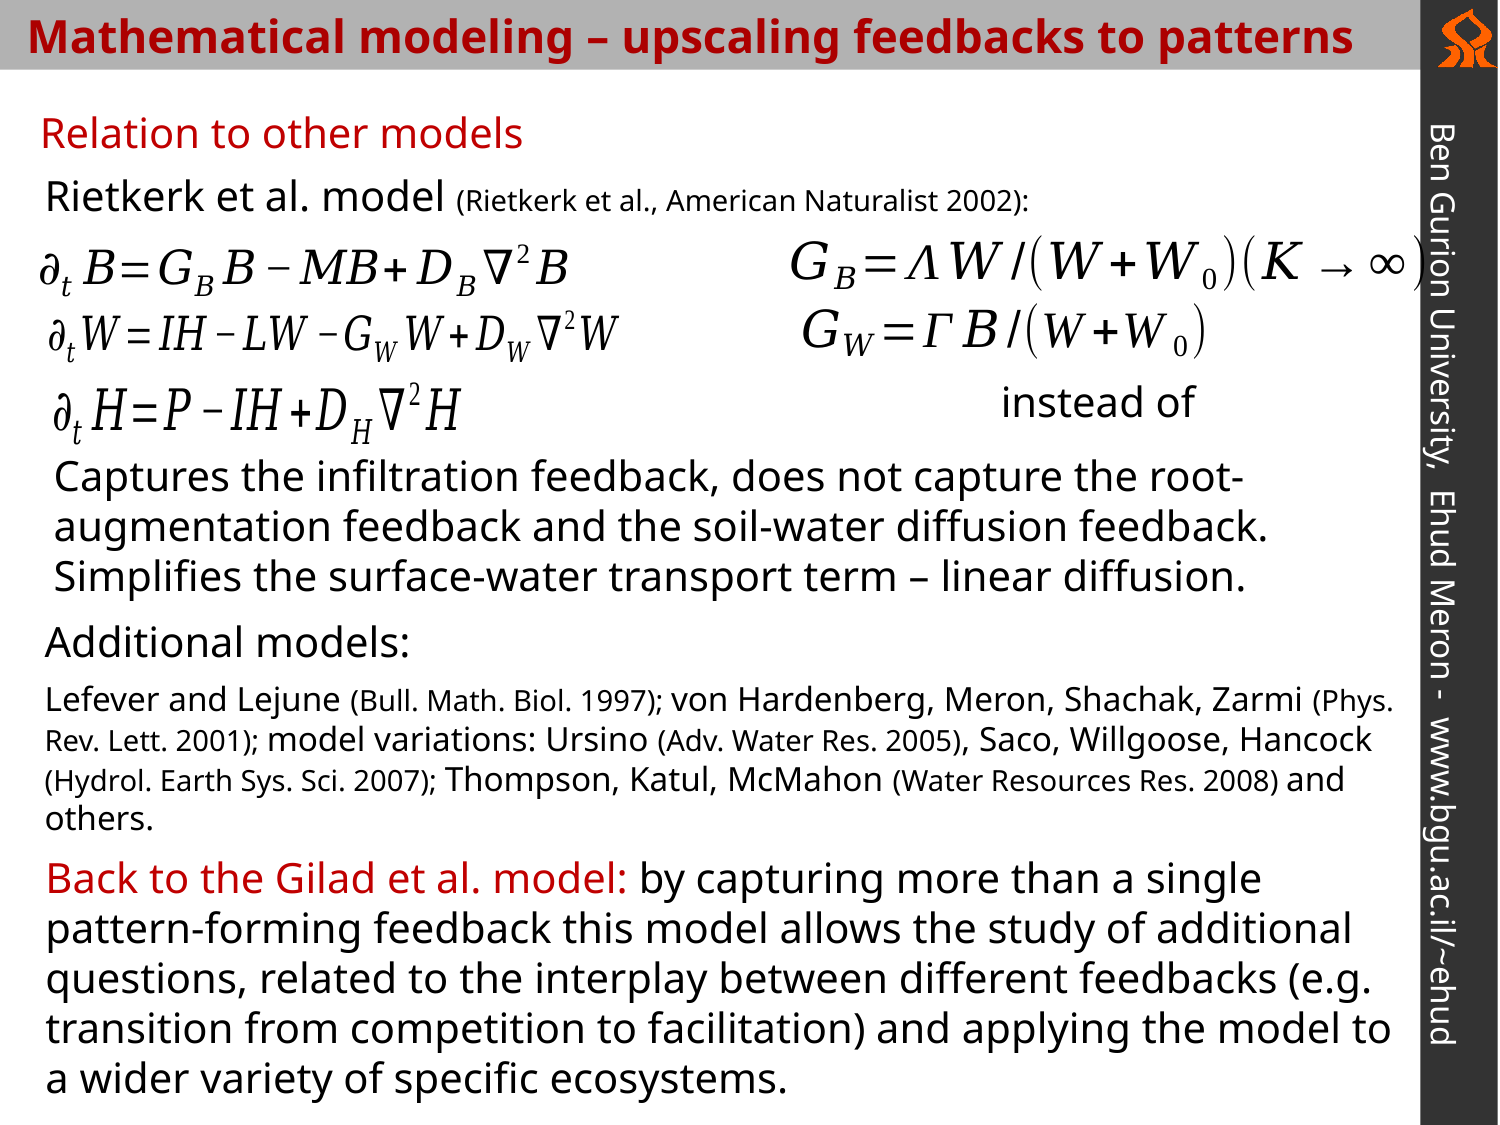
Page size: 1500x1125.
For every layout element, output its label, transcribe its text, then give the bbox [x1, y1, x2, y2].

text_box Relation to other models [24, 99, 575, 165]
text_box Back to the Gilad et al. model: by capturing more than a single pattern-forming feedback this model allows the study of additional questions, related to the interplay between different feedbacks (e.g. transition from competition to facilitation) and applying the model to a wider variety of specific ecosystems. [30, 844, 1413, 1110]
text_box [37, 231, 1429, 453]
text_box Mathematical modeling – upscaling feedbacks to patterns [0, 0, 1420, 70]
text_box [1430, 0, 1500, 1125]
text_box Rietkerk et al. model (Rietkerk et al., American Naturalist 2002): [29, 162, 1125, 228]
text_box Captures the infiltration feedback, does not capture the root-augmentation feedback and the soil-water diffusion feedback. Simplifies the surface-water transport term – linear diffusion. [39, 460, 1413, 607]
text_box Additional models: Lefever and Lejune (Bull. Math. Biol. 1997); von Hardenberg, Meron, Shachak, Zarmi (Phys. Rev. Lett. 2001); model variations: Ursino (Adv. Water Res. 2005), Saco, Willgoose, Hancock (Hydrol. Earth Sys. Sci. 2007); Thompson, Katul, McMahon (Water Resources Res. 2008) and others. [29, 607, 1425, 845]
